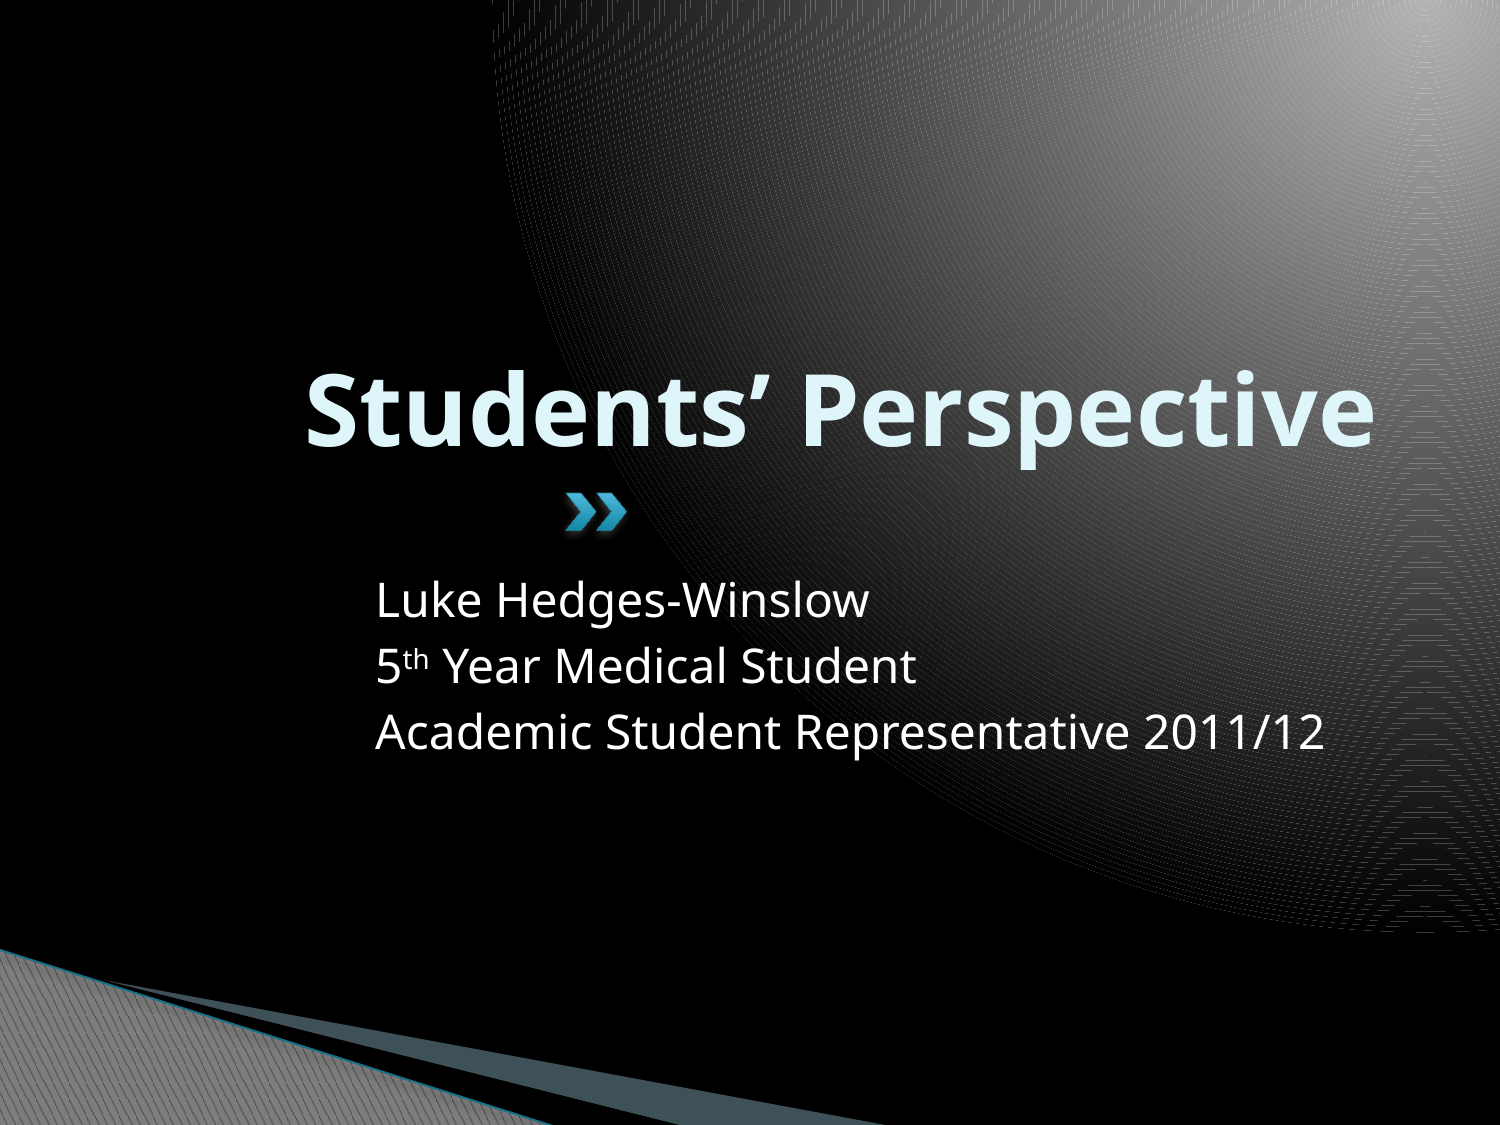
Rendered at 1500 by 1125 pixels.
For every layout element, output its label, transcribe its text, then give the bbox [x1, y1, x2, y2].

title Students’ Perspective [118, 173, 1394, 474]
list Luke Hedges-Winslow 5th Year Medical Student Academic Student Representative 2011/12 [359, 562, 1394, 834]
picture [0, 952, 543, 1125]
